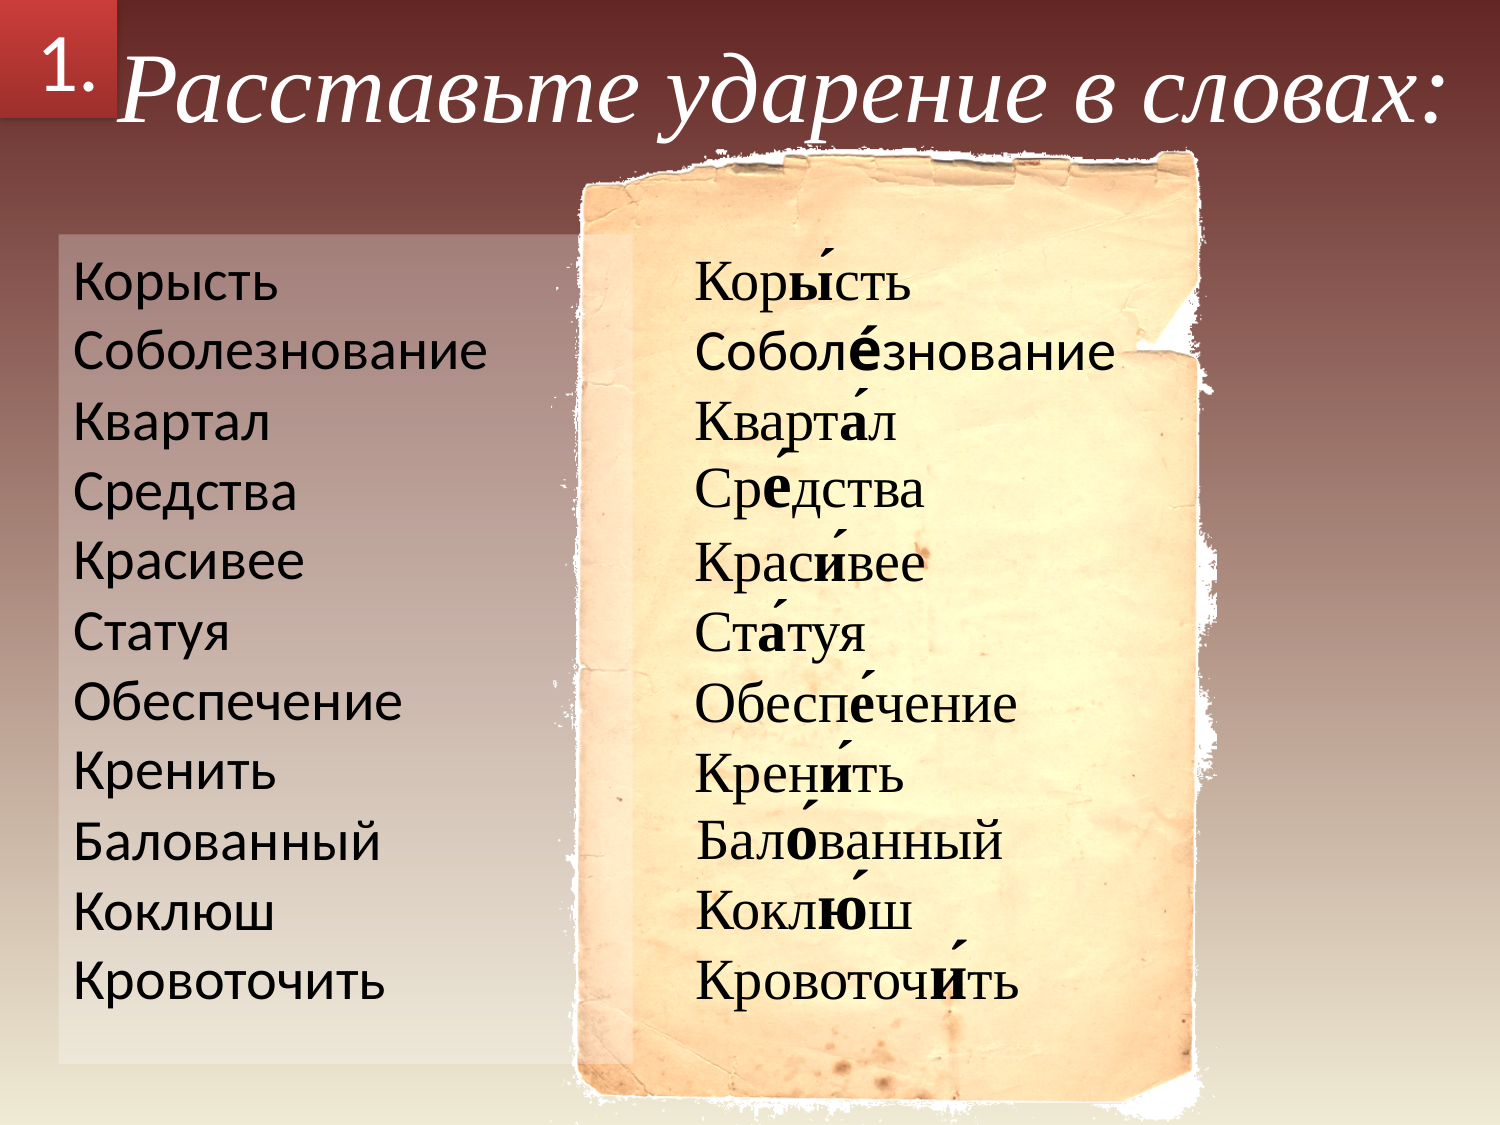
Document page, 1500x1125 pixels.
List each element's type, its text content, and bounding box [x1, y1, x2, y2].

text_box Корысть Соболезнование Квартал Средства Красивее Статуя Обеспечение Кренить Балованный Коклюш Кровоточить [58, 234, 545, 1064]
text_box 1. [0, 0, 118, 118]
picture [550, 128, 1217, 1125]
title Расставьте ударение в словах: [70, 0, 1500, 164]
